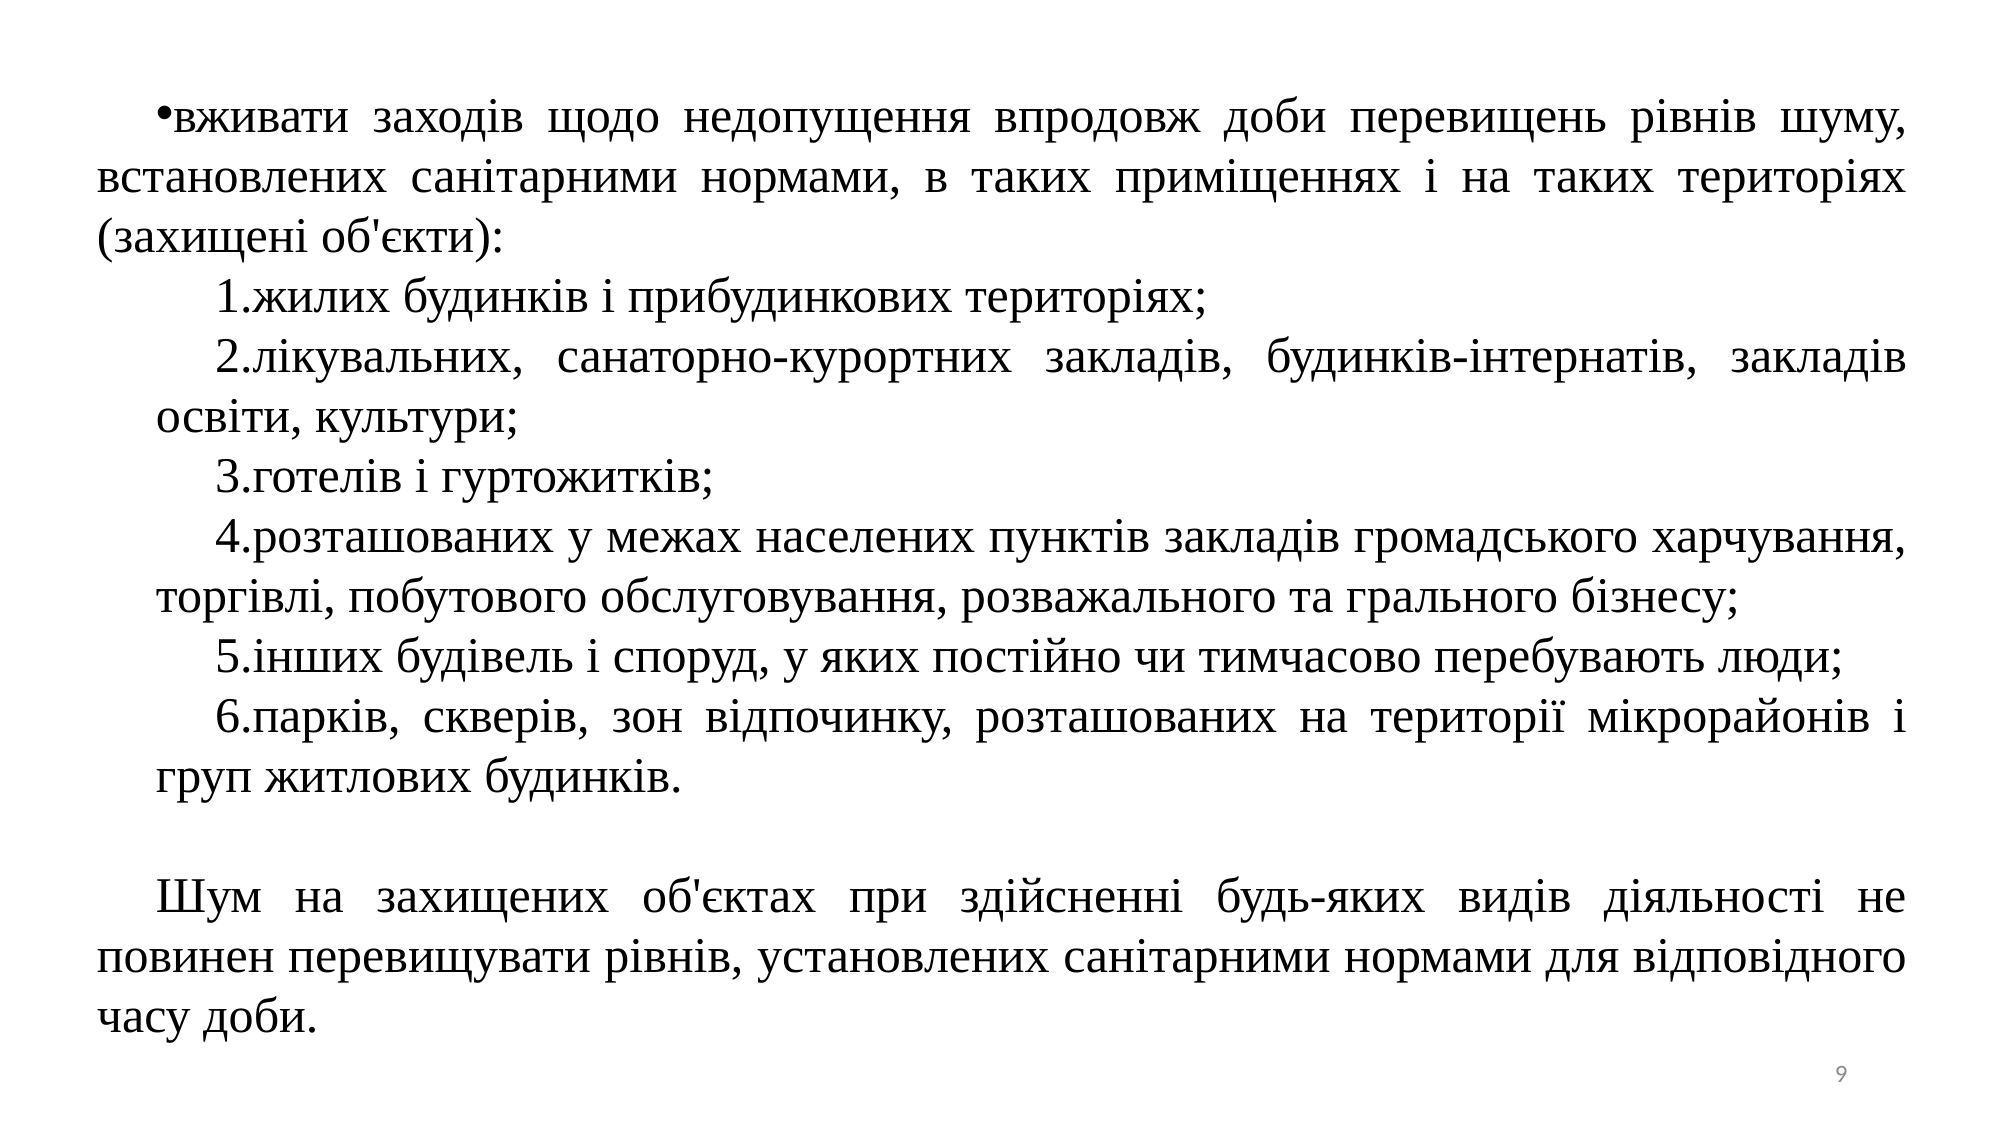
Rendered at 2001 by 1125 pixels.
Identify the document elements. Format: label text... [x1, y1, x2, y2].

slide_number 9 [1412, 1042, 1863, 1103]
list вживати заходів щодо недопущення впродовж доби перевищень рівнів шуму, встановлених санітарними нормами, в таких приміщеннях і на таких територіях (захищені об'єкти): жилих будинків і прибудинкових територіях; лікувальних, санаторно-курортних закладів, будинків-інтернатів, закладів освіти, культури; готелів і гуртожитків; розташованих у межах населених пунктів закладів громадського харчування, торгівлі, побутового обслуговування, розважального та грального бізнесу; інших будівель і споруд, у яких постійно чи тимчасово перебувають люди; парків, скверів, зон відпочинку, розташованих на території мікрорайонів і груп житлових будинків. Шум на захищених об'єктах при здійсненні будь-яких видів діяльності не повинен перевищувати рівнів, установлених санітарними нормами для відповідного часу доби. [81, 75, 1923, 1075]
